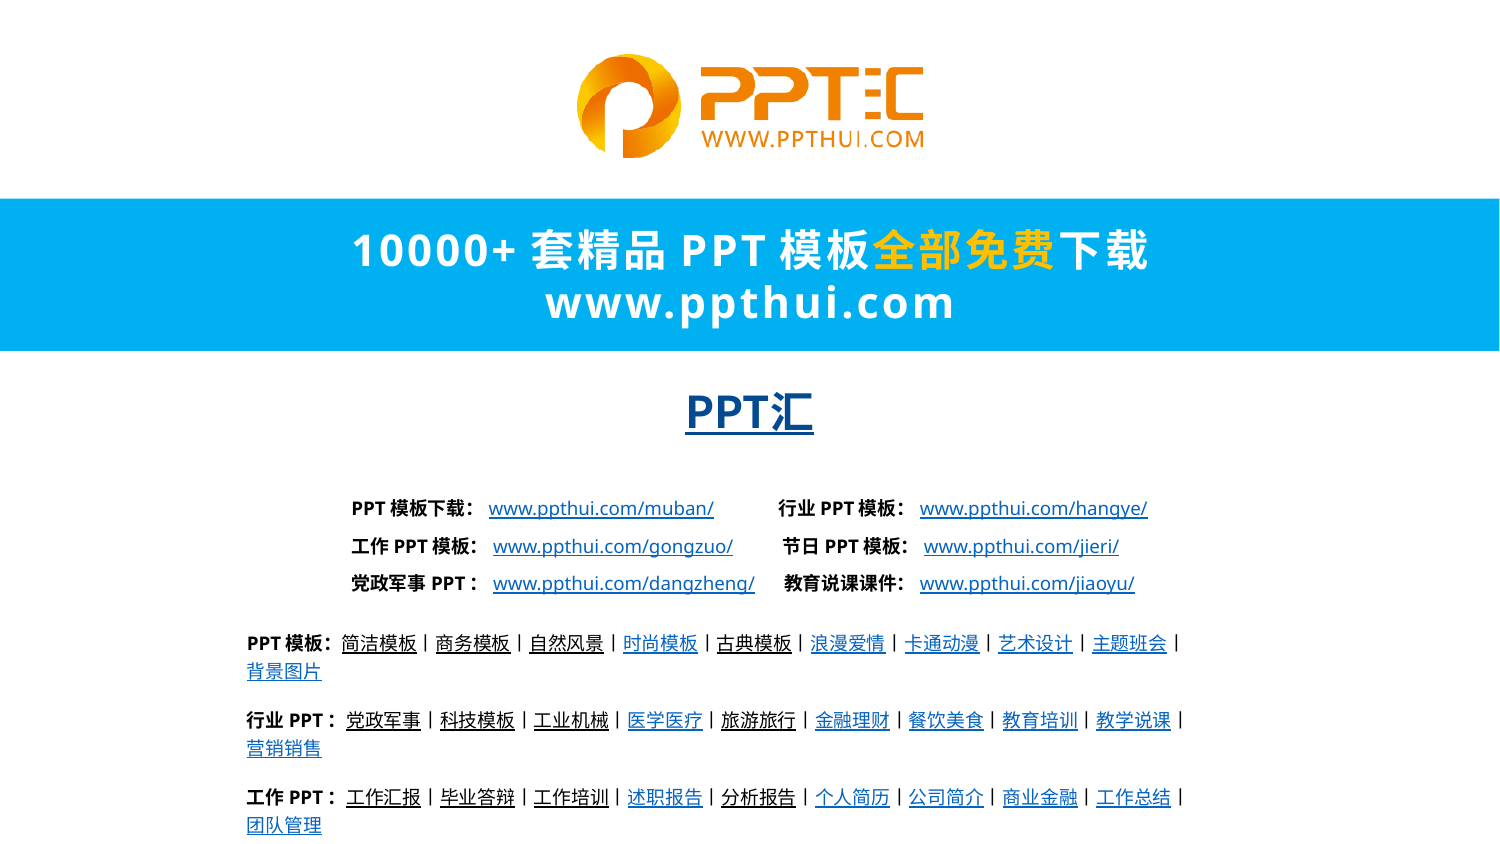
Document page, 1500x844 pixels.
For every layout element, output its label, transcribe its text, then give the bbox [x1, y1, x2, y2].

text_box 10000+套精品PPT模板全部免费下载 www.ppthui.com [0, 198, 1500, 352]
picture [573, 11, 926, 188]
text_box PPT模板：简洁模板丨商务模板丨自然风景丨时尚模板丨古典模板丨浪漫爱情丨卡通动漫丨艺术设计丨主题班会丨背景图片 行业PPT：党政军事丨科技模板丨工业机械丨医学医疗丨旅游旅行丨金融理财丨餐饮美食丨教育培训丨教学说课丨营销销售 工作PPT：工作汇报丨毕业答辩丨工作培训丨述职报告丨分析报告丨个人简历丨公司简介丨商业金融丨工作总结丨团队管理 More+ [232, 624, 1268, 844]
text_box [0, 352, 1500, 844]
text_box [0, 0, 1500, 198]
text_box PPT汇 PPT模板下载：www.ppthui.com/muban/ 行业PPT模板：www.ppthui.com/hangye/ 工作PPT模板：www.ppthui.com/gongzuo/ 节日PPT模板：www.ppthui.com/jieri/ 党政军事PPT：www.ppthui.com/dangzheng/ 教育说课课件：www.ppthui.com/jiaoyu/ [343, 383, 1156, 624]
